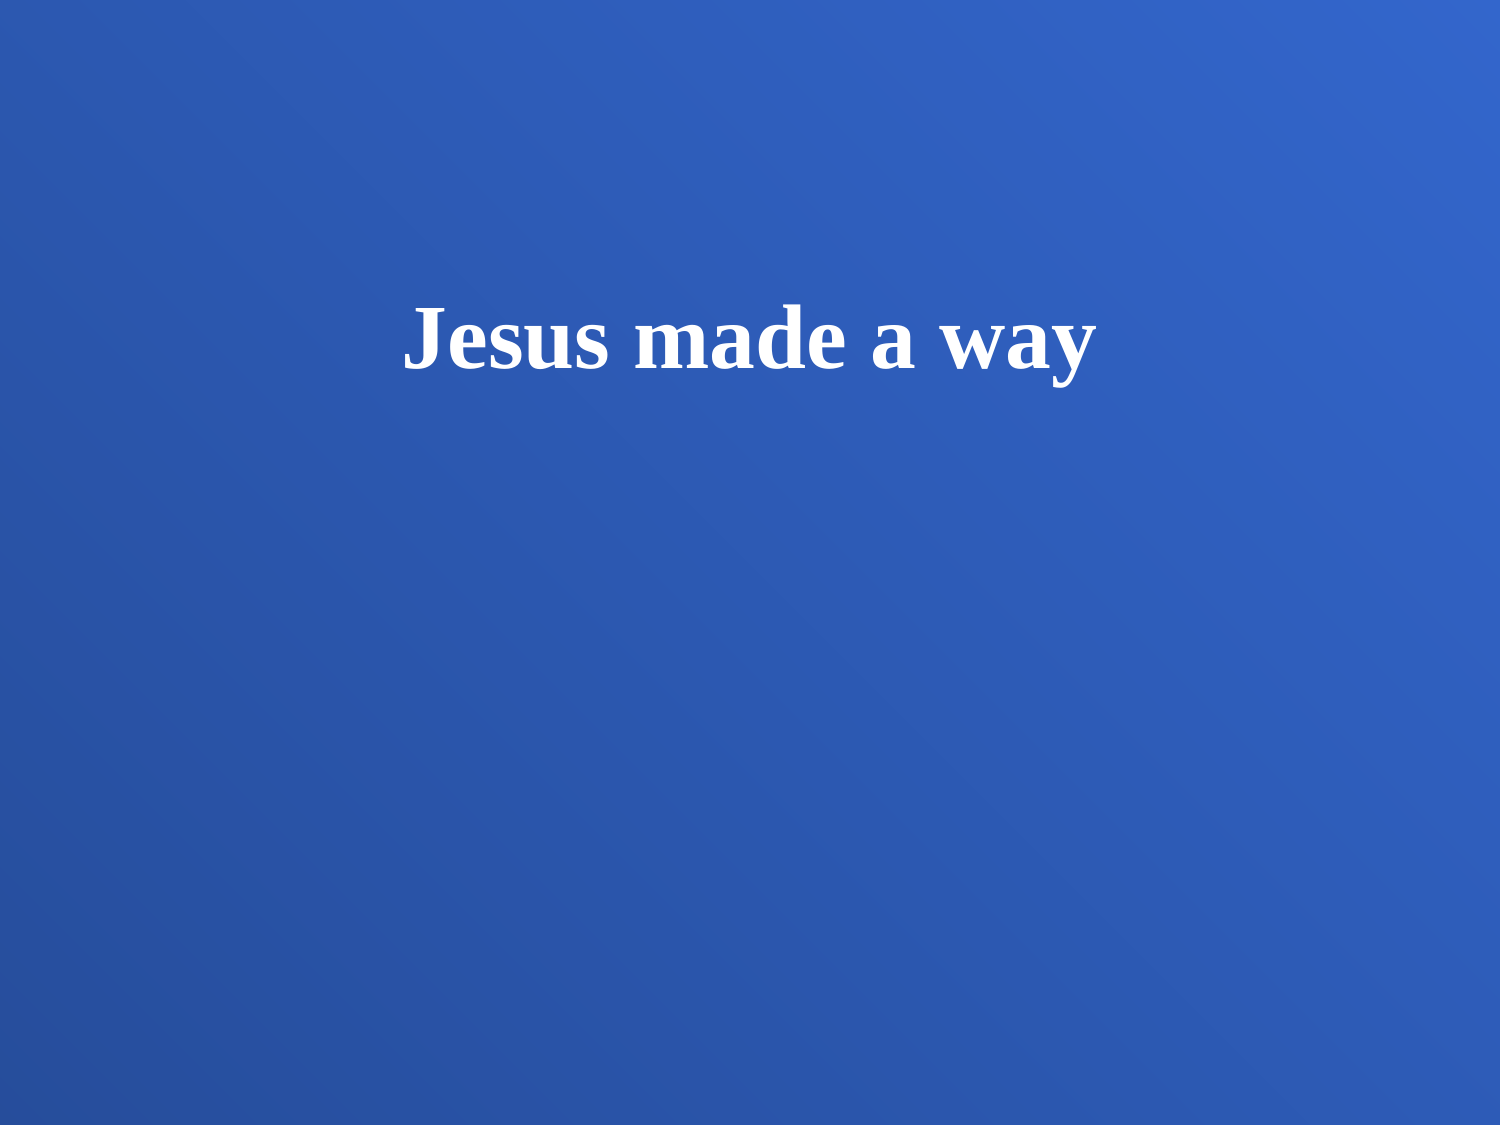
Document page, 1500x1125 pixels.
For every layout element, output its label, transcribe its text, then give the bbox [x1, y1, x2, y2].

text_box Jesus made a way [0, 287, 1500, 486]
